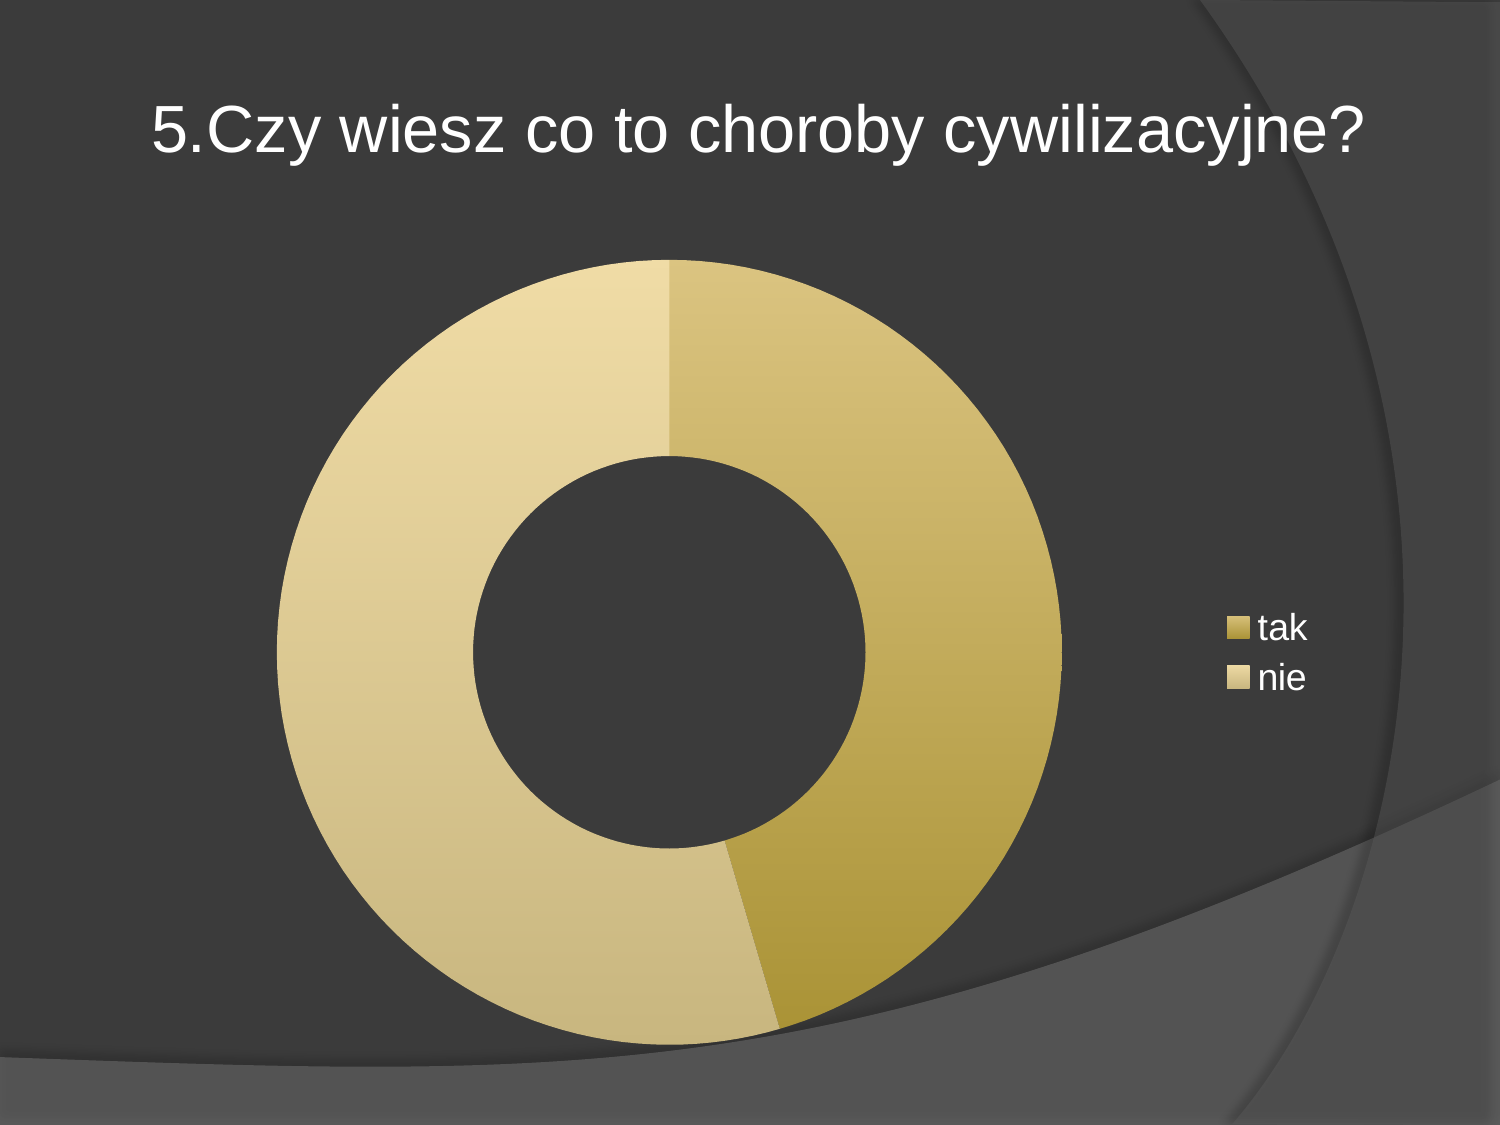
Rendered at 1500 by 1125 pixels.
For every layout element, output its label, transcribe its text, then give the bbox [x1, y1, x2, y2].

text_box 5.Czy wiesz co to choroby cywilizacyjne? [136, 78, 1383, 173]
chart [123, 243, 1333, 1062]
